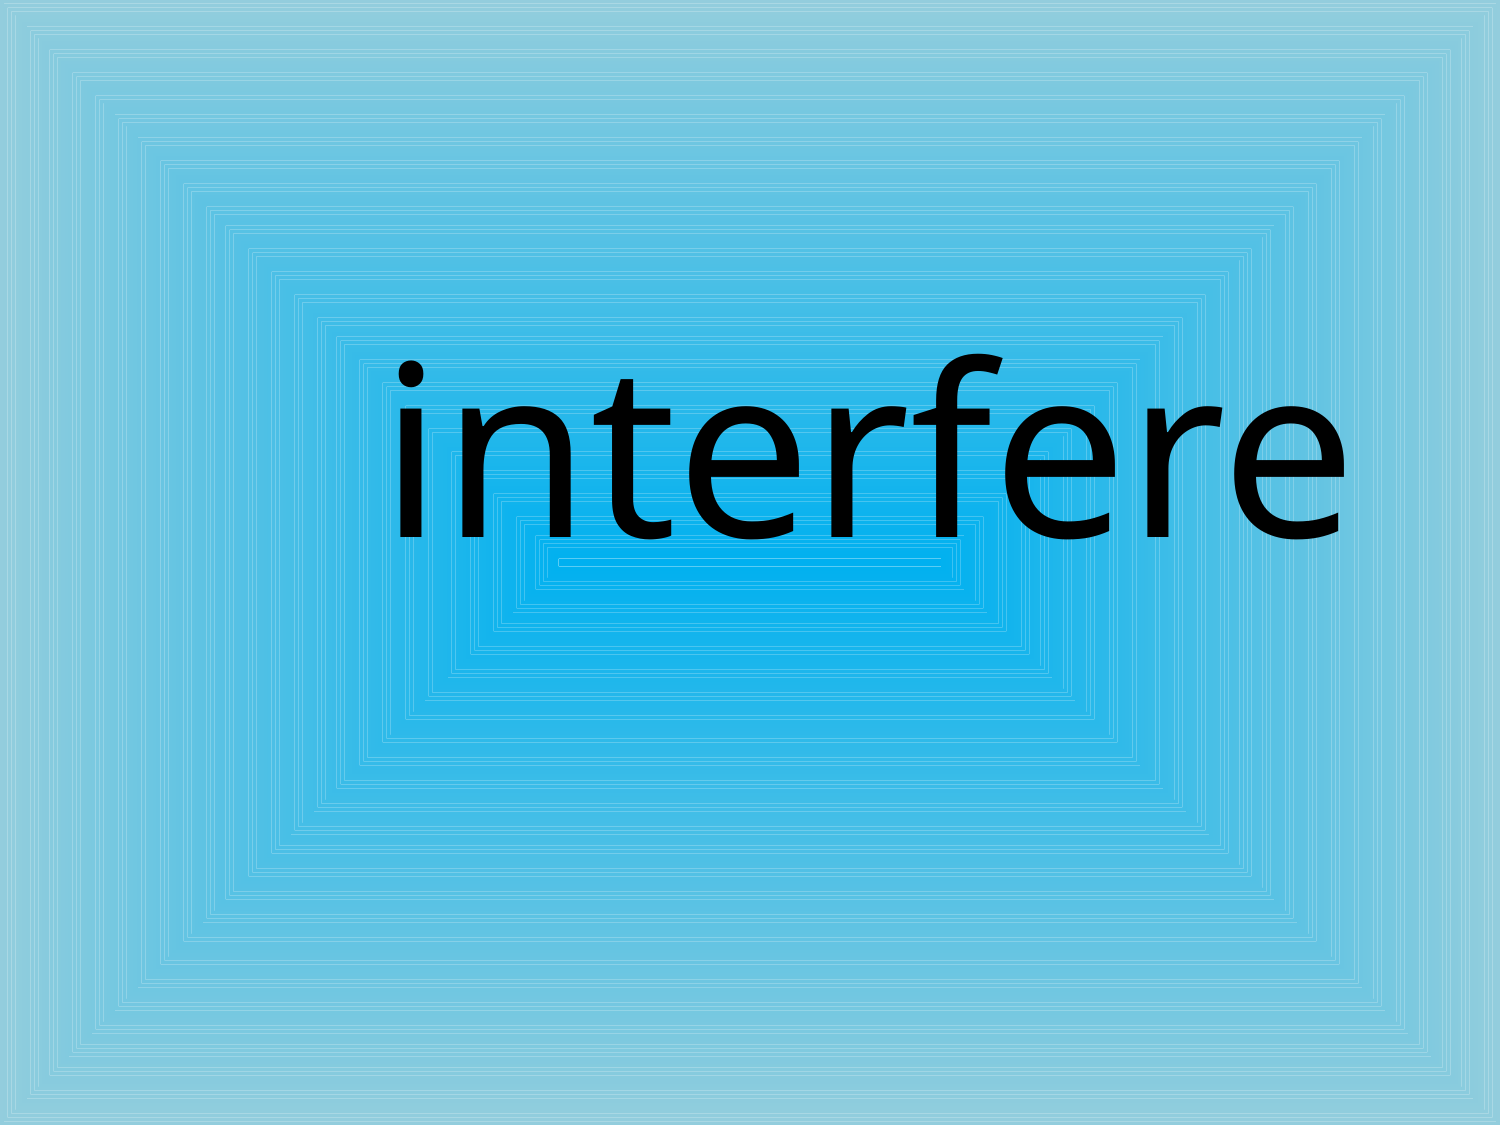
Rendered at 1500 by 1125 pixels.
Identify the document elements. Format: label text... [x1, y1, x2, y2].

text_box interfere [365, 290, 1500, 593]
